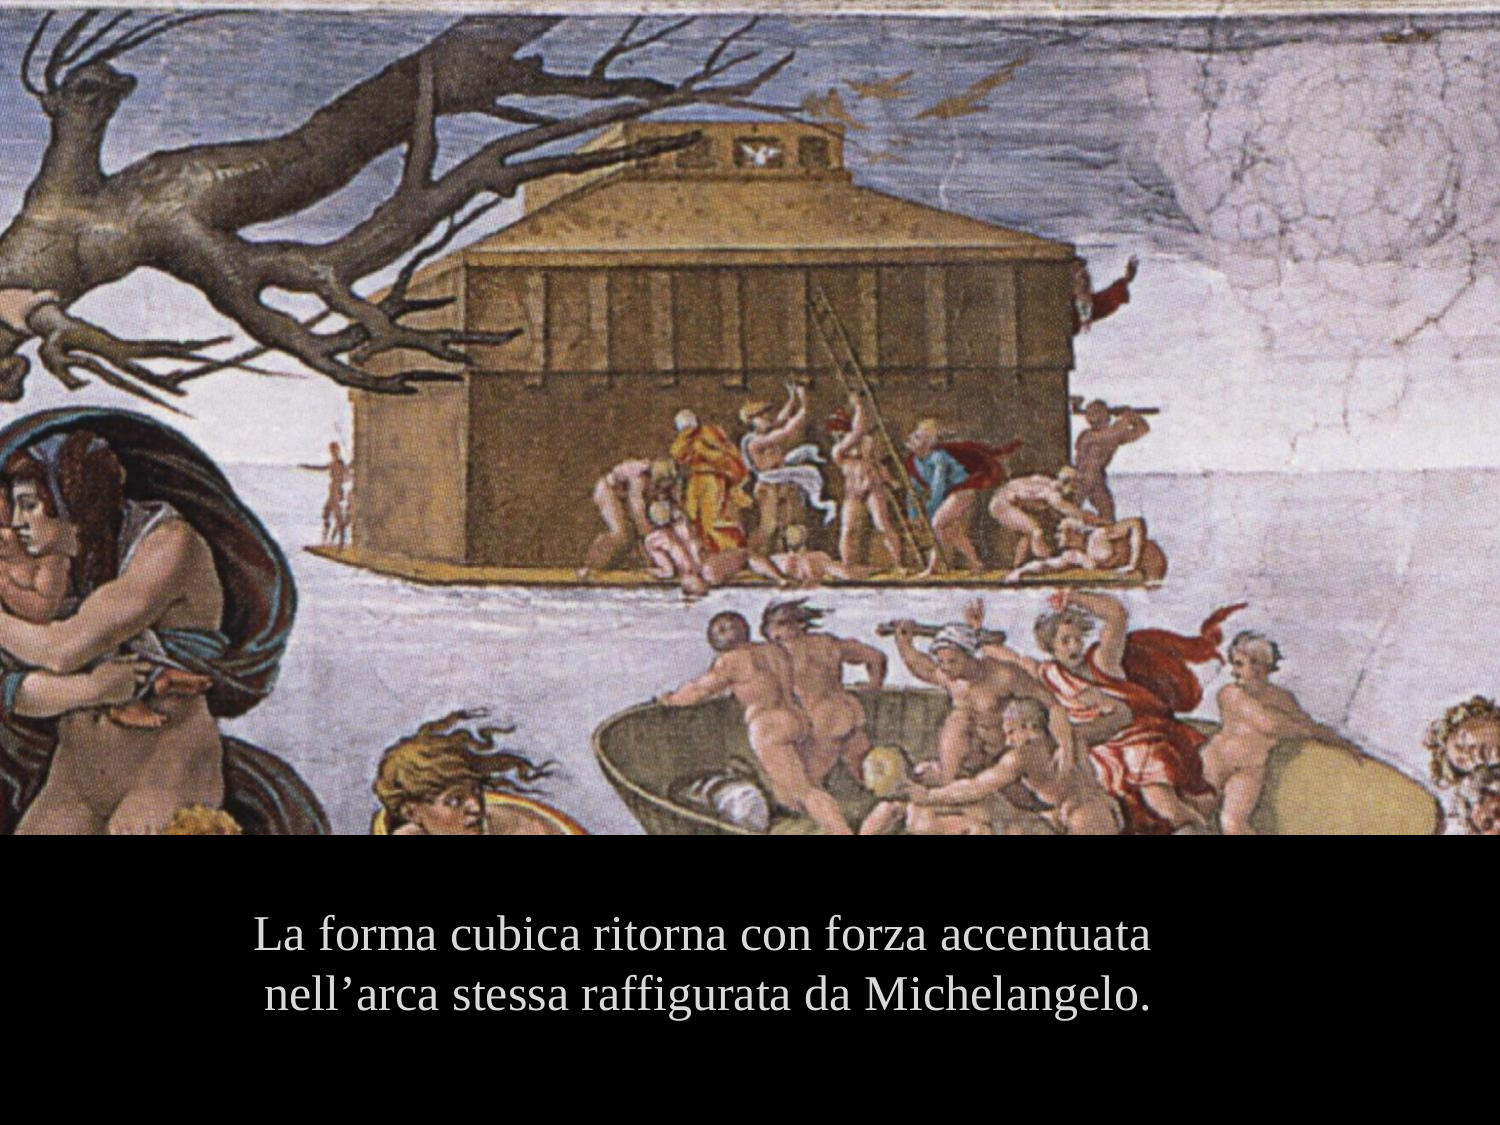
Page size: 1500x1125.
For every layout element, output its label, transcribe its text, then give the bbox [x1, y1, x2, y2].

picture [0, 0, 1500, 835]
text_box La forma cubica ritorna con forza accentuata nell’arca stessa raffigurata da Michelangelo. [123, 893, 1282, 1028]
